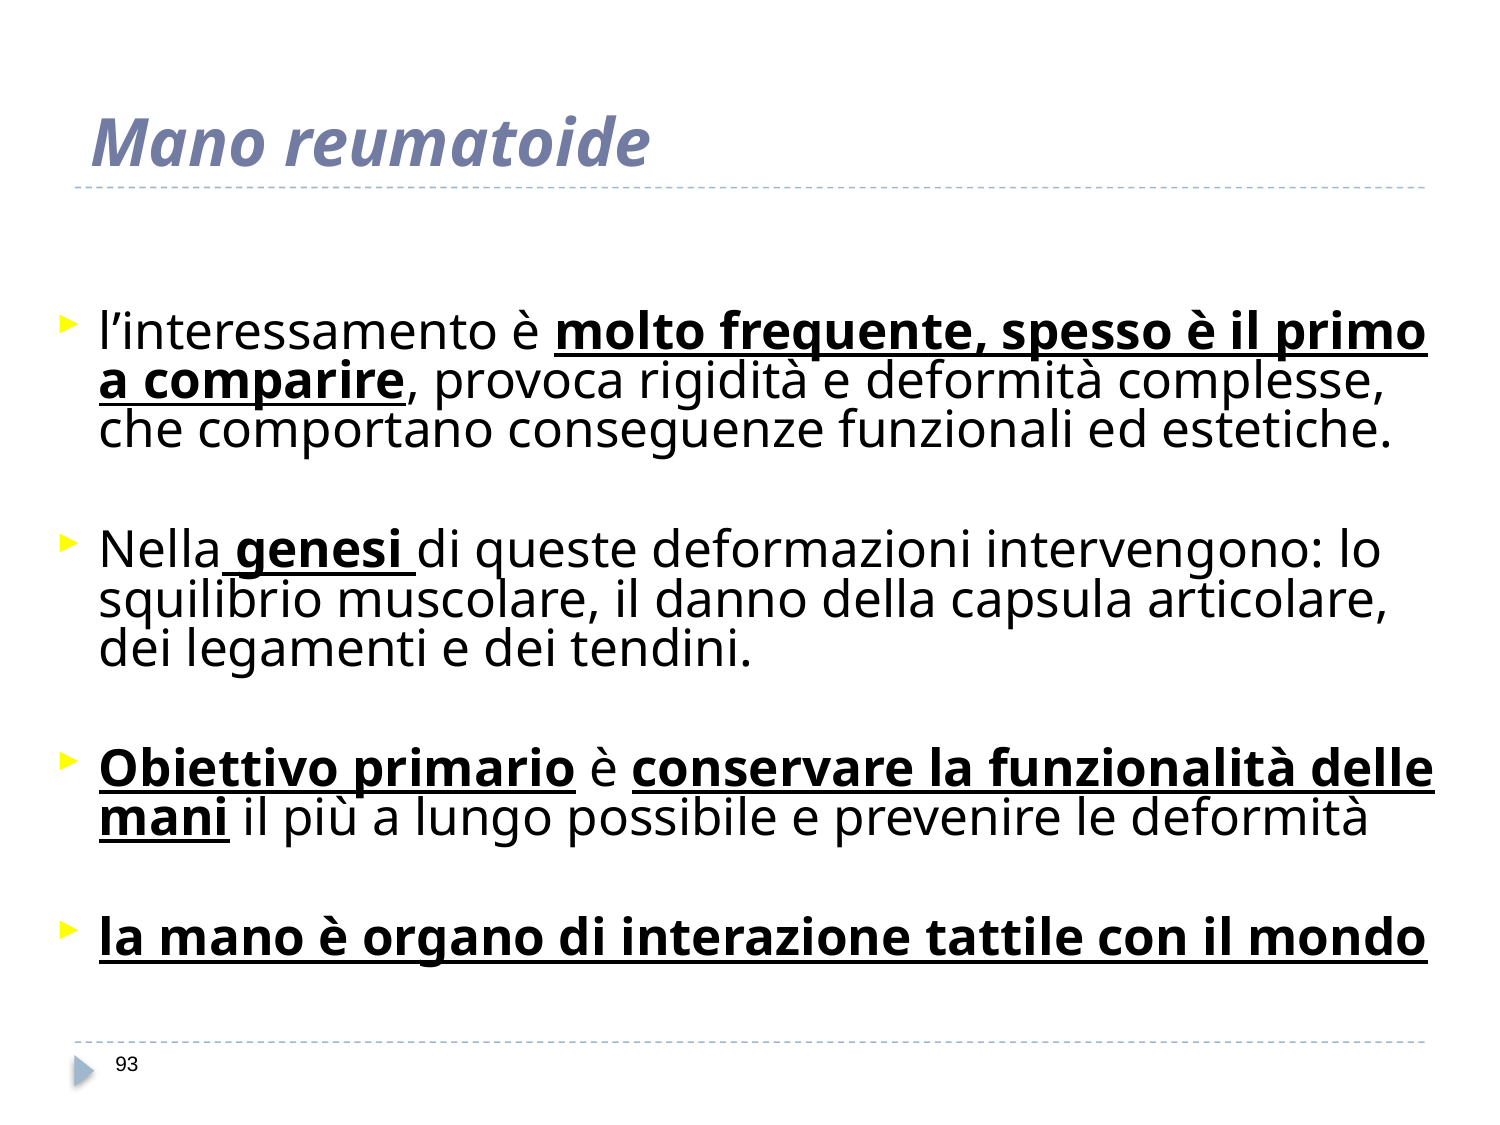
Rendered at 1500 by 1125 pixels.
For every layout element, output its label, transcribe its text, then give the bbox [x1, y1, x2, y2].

title Mano reumatoide [75, 24, 1425, 188]
list l’interessamento è molto frequente, spesso è il primo a comparire, provoca rigidità e deformità complesse, che comportano conseguenze funzionali ed estetiche. Nella genesi di queste deformazioni intervengono: lo squilibrio muscolare, il danno della capsula articolare, dei legamenti e dei tendini. Obiettivo primario è conservare la funzionalità delle mani il più a lungo possibile e prevenire le deformità la mano è organo di interazione tattile con il mondo [41, 302, 1459, 1106]
